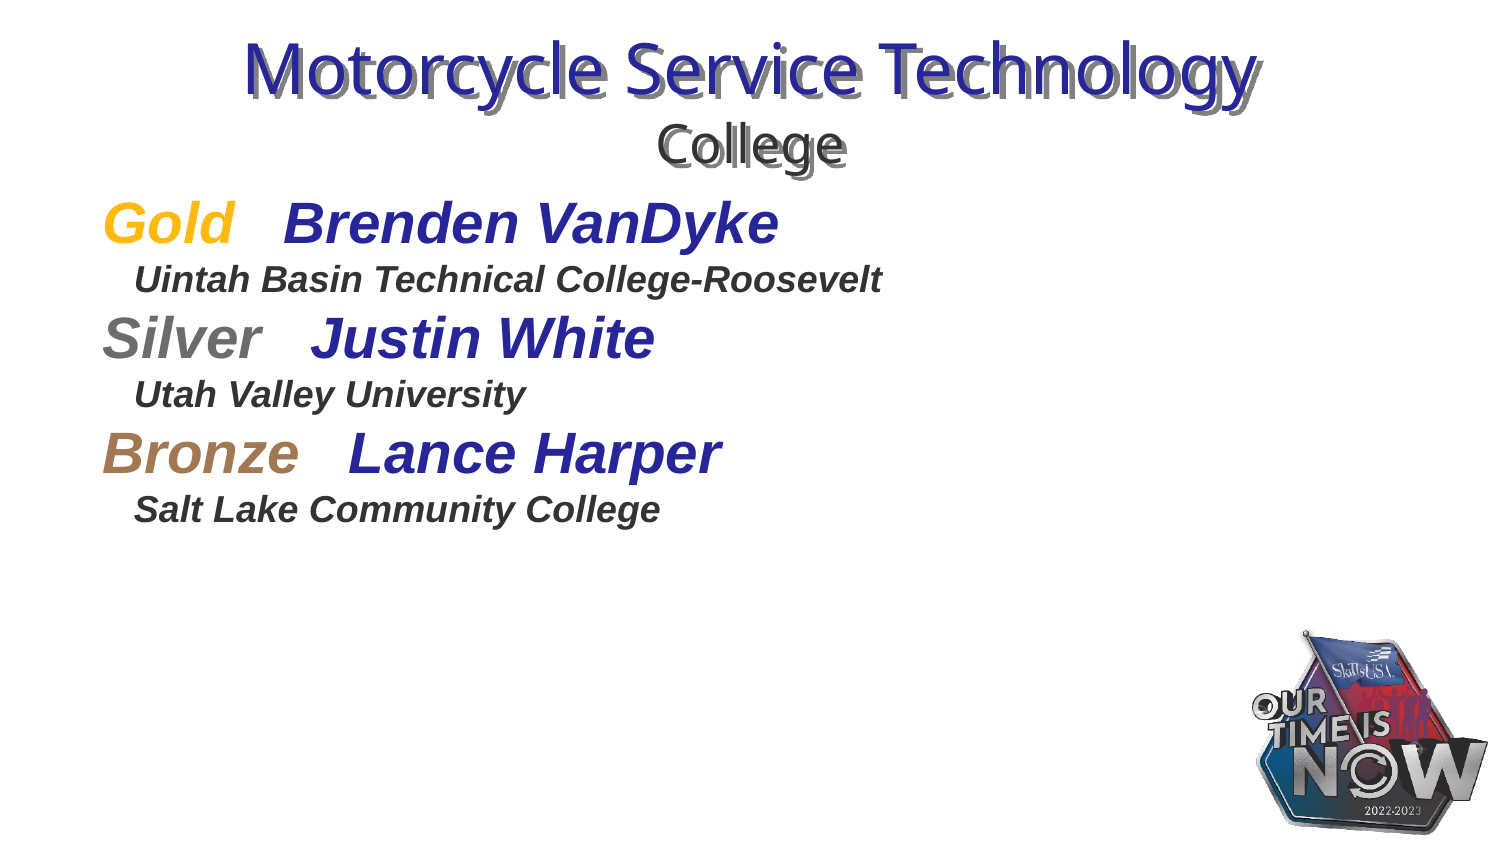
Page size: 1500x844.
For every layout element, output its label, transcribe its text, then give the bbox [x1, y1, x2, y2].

title Motorcycle Service Technology College [0, 13, 1500, 185]
list Gold Brenden VanDyke Uintah Basin Technical College-Roosevelt Silver Justin White Utah Valley University Bronze Lance Harper Salt Lake Community College [87, 177, 1438, 778]
picture [1237, 621, 1488, 835]
